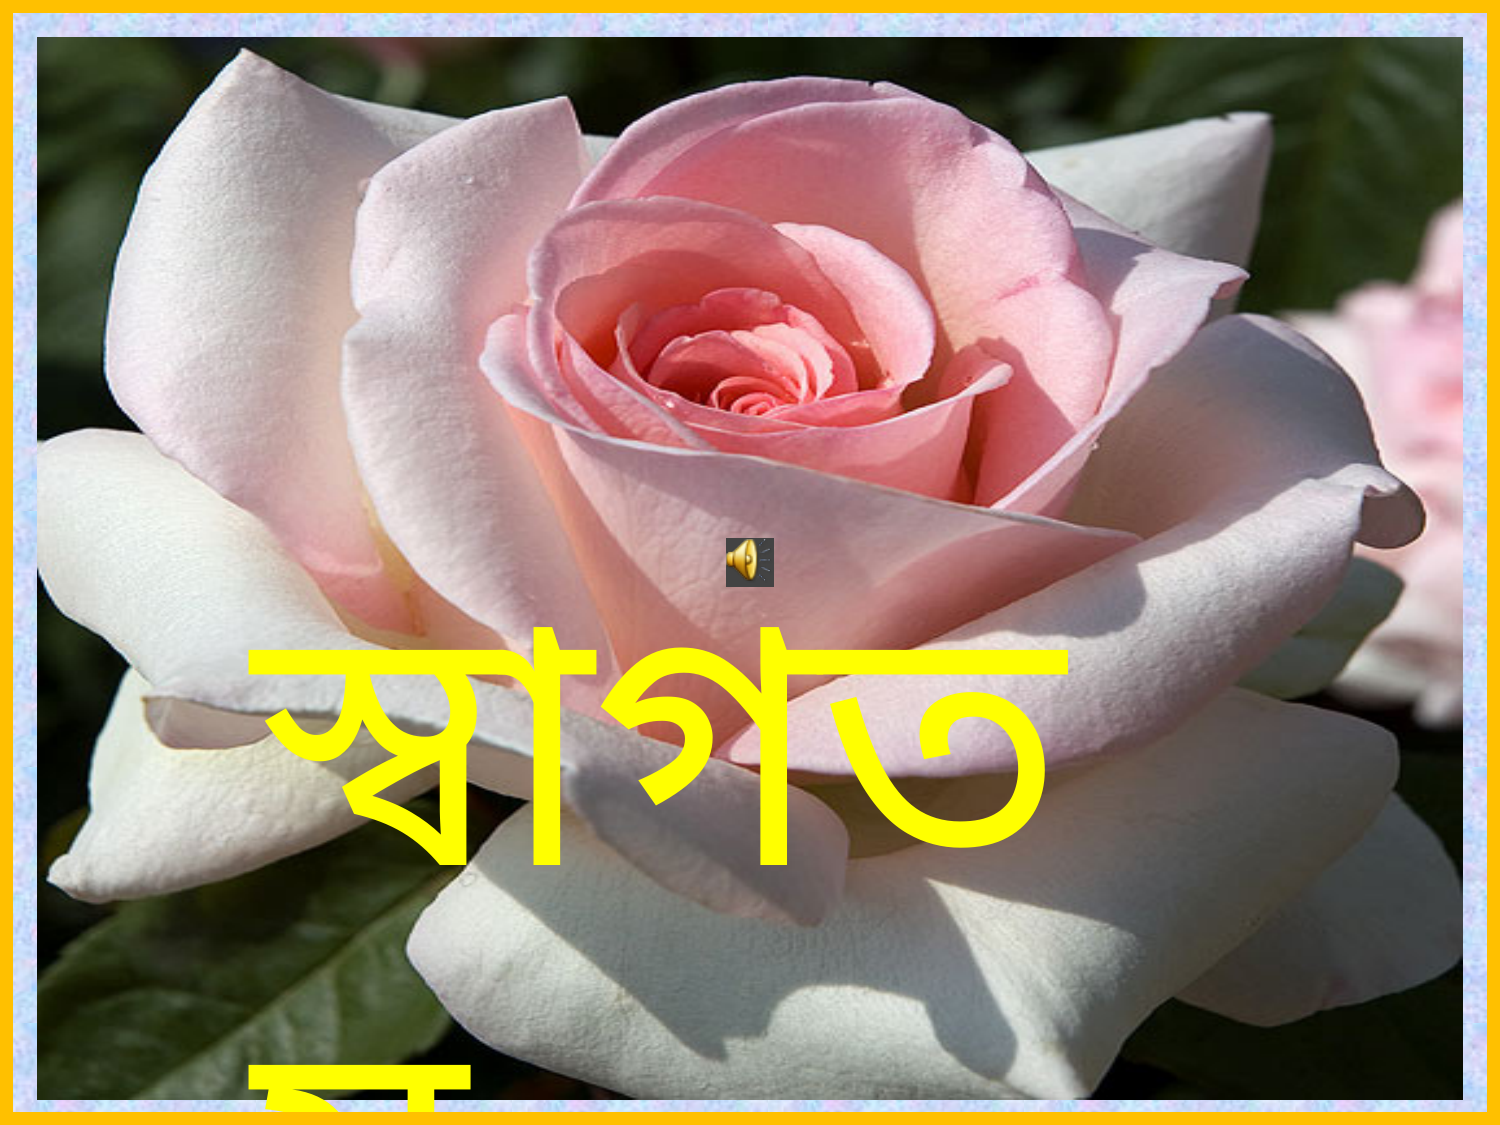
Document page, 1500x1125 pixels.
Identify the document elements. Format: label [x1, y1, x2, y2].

picture [37, 37, 1463, 1101]
text_box [0, 0, 1500, 1125]
